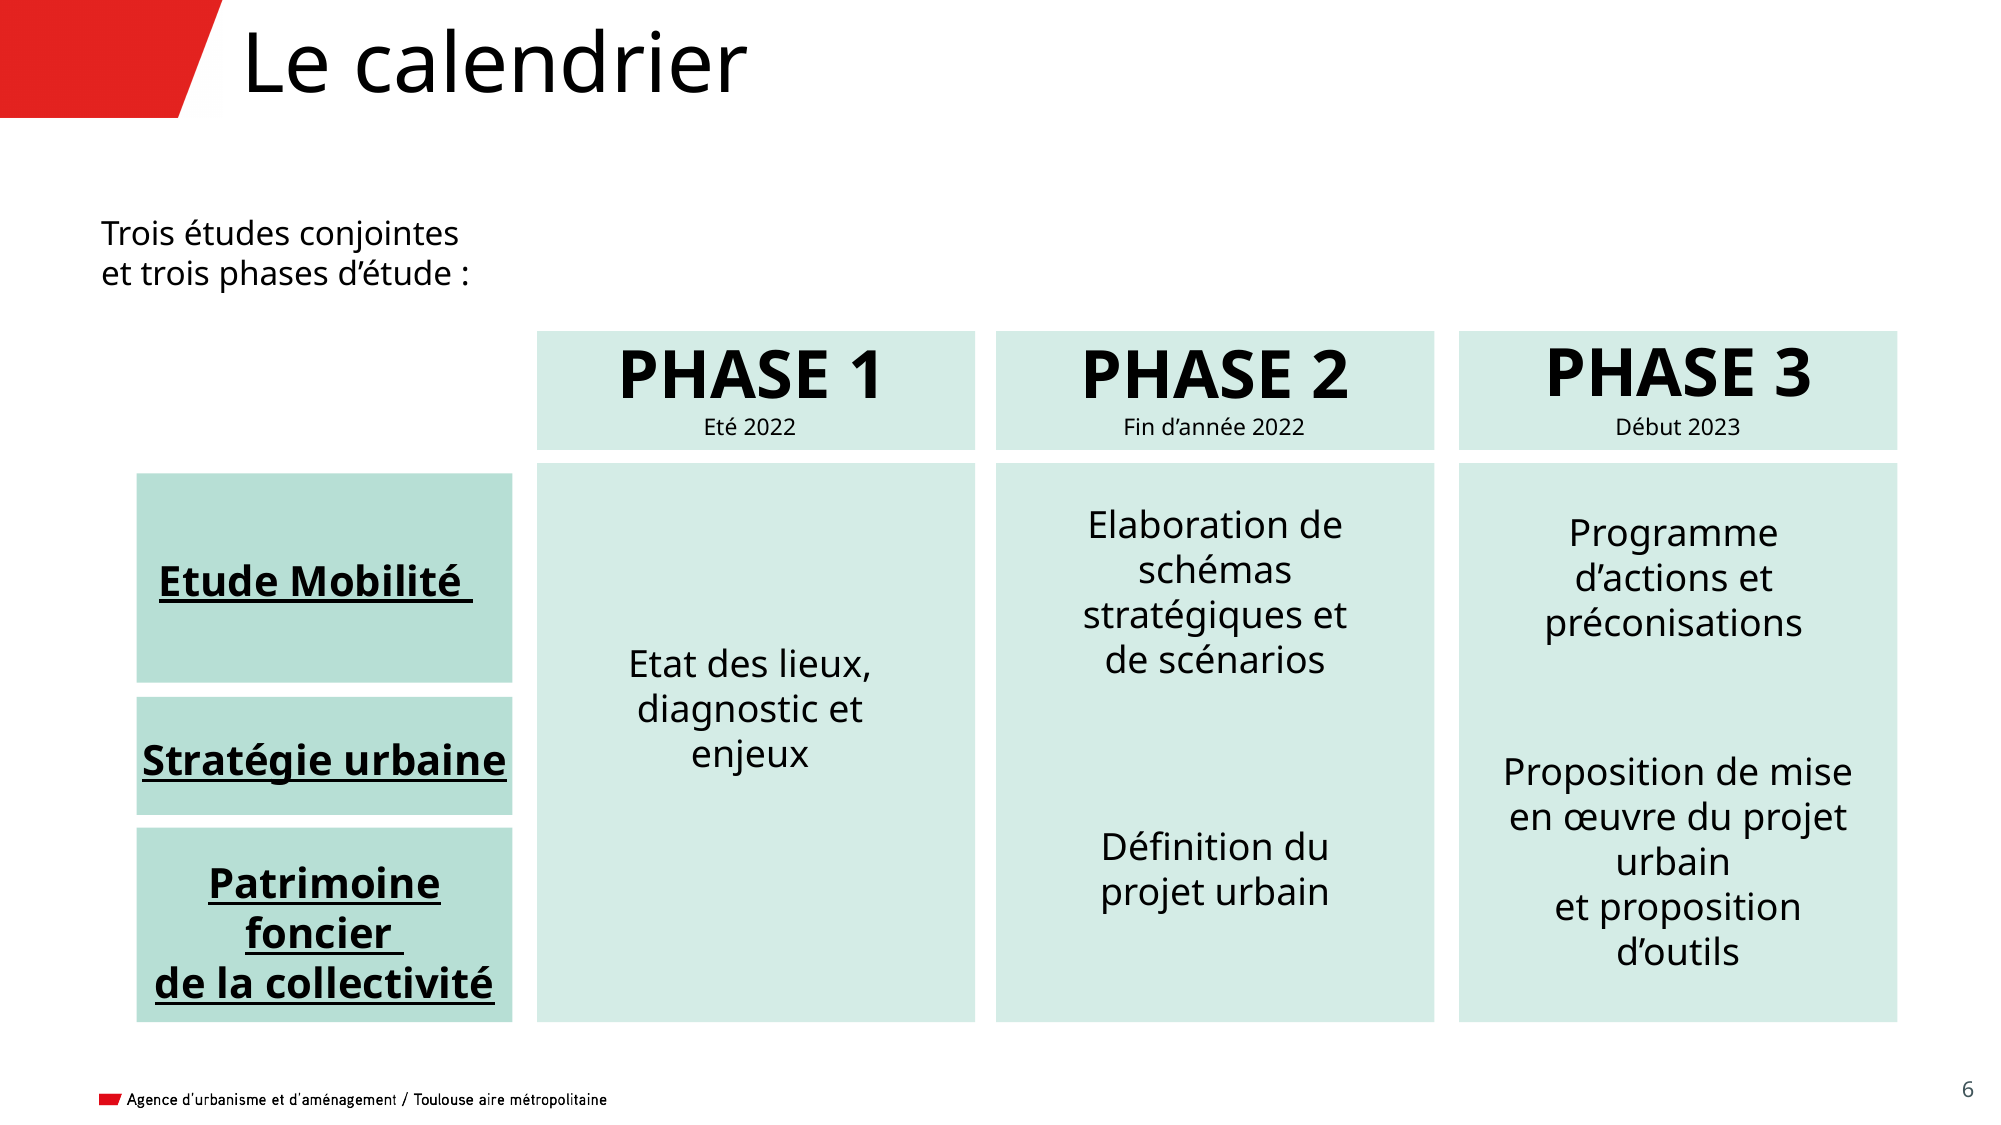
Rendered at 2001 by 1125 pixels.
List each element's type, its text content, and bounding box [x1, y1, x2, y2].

text_box PHASE 2 [975, 324, 1455, 420]
text_box Elaboration de schémas stratégiques et de scénarios [1059, 493, 1372, 688]
text_box PHASE 3 [1438, 322, 1919, 418]
picture [99, 1091, 607, 1109]
slide_number 6 [1839, 1053, 1990, 1113]
text_box Début 2023 [1522, 404, 1835, 448]
text_box Eté 2022 [594, 404, 907, 448]
text_box Proposition de mise en œuvre du projet urbain et proposition d’outils [1482, 740, 1874, 981]
text_box [1458, 463, 1898, 1023]
text_box [995, 463, 1435, 1023]
text_box Trois études conjointes et trois phases d’étude : [86, 160, 823, 340]
text_box [136, 472, 513, 547]
text_box Patrimoine foncier de la collectivité [136, 849, 513, 1015]
text_box [136, 696, 513, 726]
text_box [536, 463, 976, 1023]
text_box Etat des lieux, diagnostic et enjeux [594, 632, 907, 783]
picture [0, 0, 223, 118]
text_box Stratégie urbaine [71, 726, 579, 792]
text_box [136, 1015, 513, 1023]
text_box PHASE 1 [512, 324, 975, 420]
text_box [136, 792, 513, 816]
text_box [1458, 418, 1898, 450]
text_box Etude Mobilité [76, 547, 556, 612]
text_box [536, 420, 976, 450]
text_box [995, 420, 1435, 450]
title Le calendrier [226, 0, 1990, 119]
text_box [136, 827, 513, 849]
text_box Fin d’année 2022 [1058, 404, 1371, 448]
text_box [136, 612, 513, 684]
text_box Définition du projet urbain [1059, 815, 1372, 920]
text_box Programme d’actions et préconisations [1497, 502, 1851, 652]
